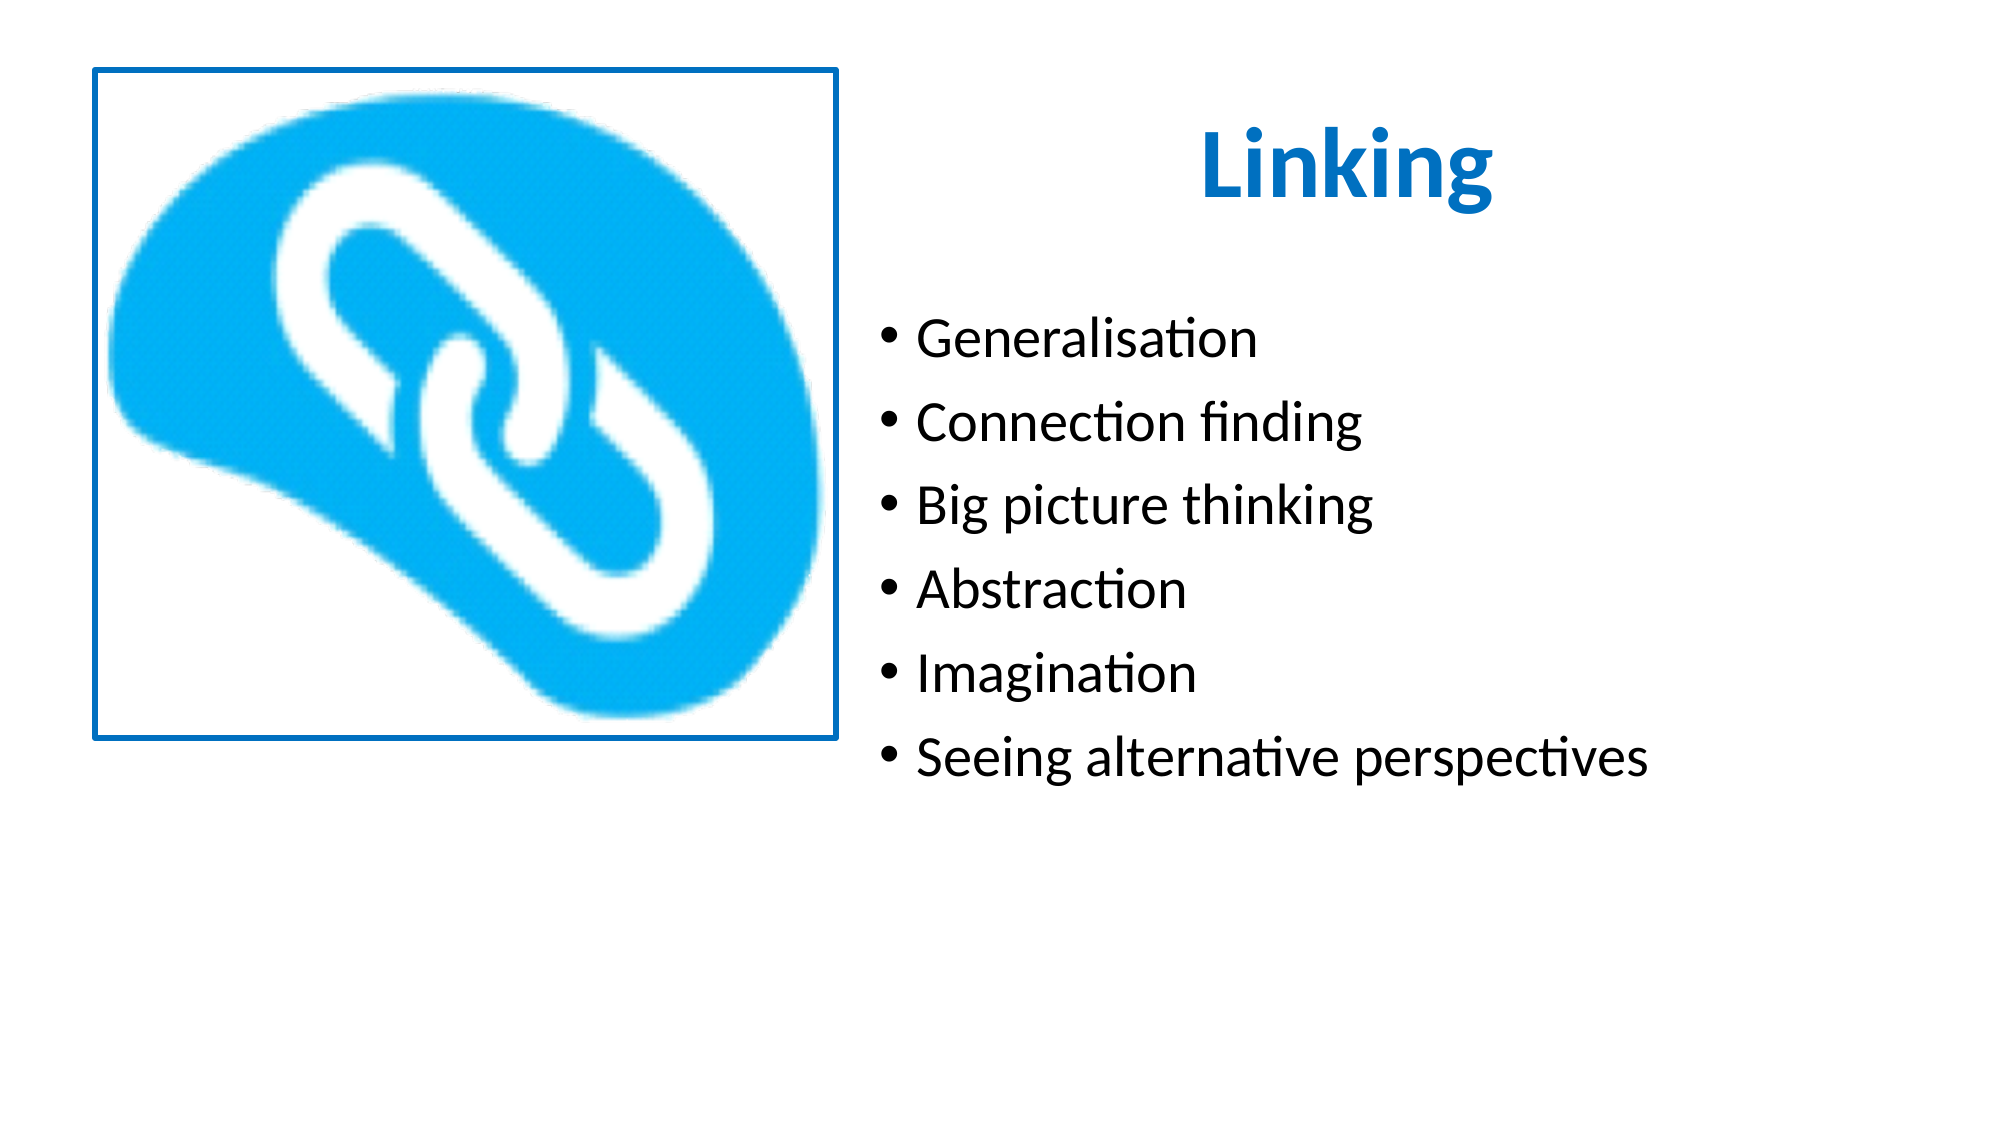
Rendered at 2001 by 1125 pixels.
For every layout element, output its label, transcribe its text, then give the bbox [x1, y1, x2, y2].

picture [98, 72, 833, 735]
list Generalisation Connection finding Big picture thinking Abstraction Imagination Seeing alternative perspectives [864, 299, 1863, 1014]
text_box Linking [1185, 81, 1510, 226]
